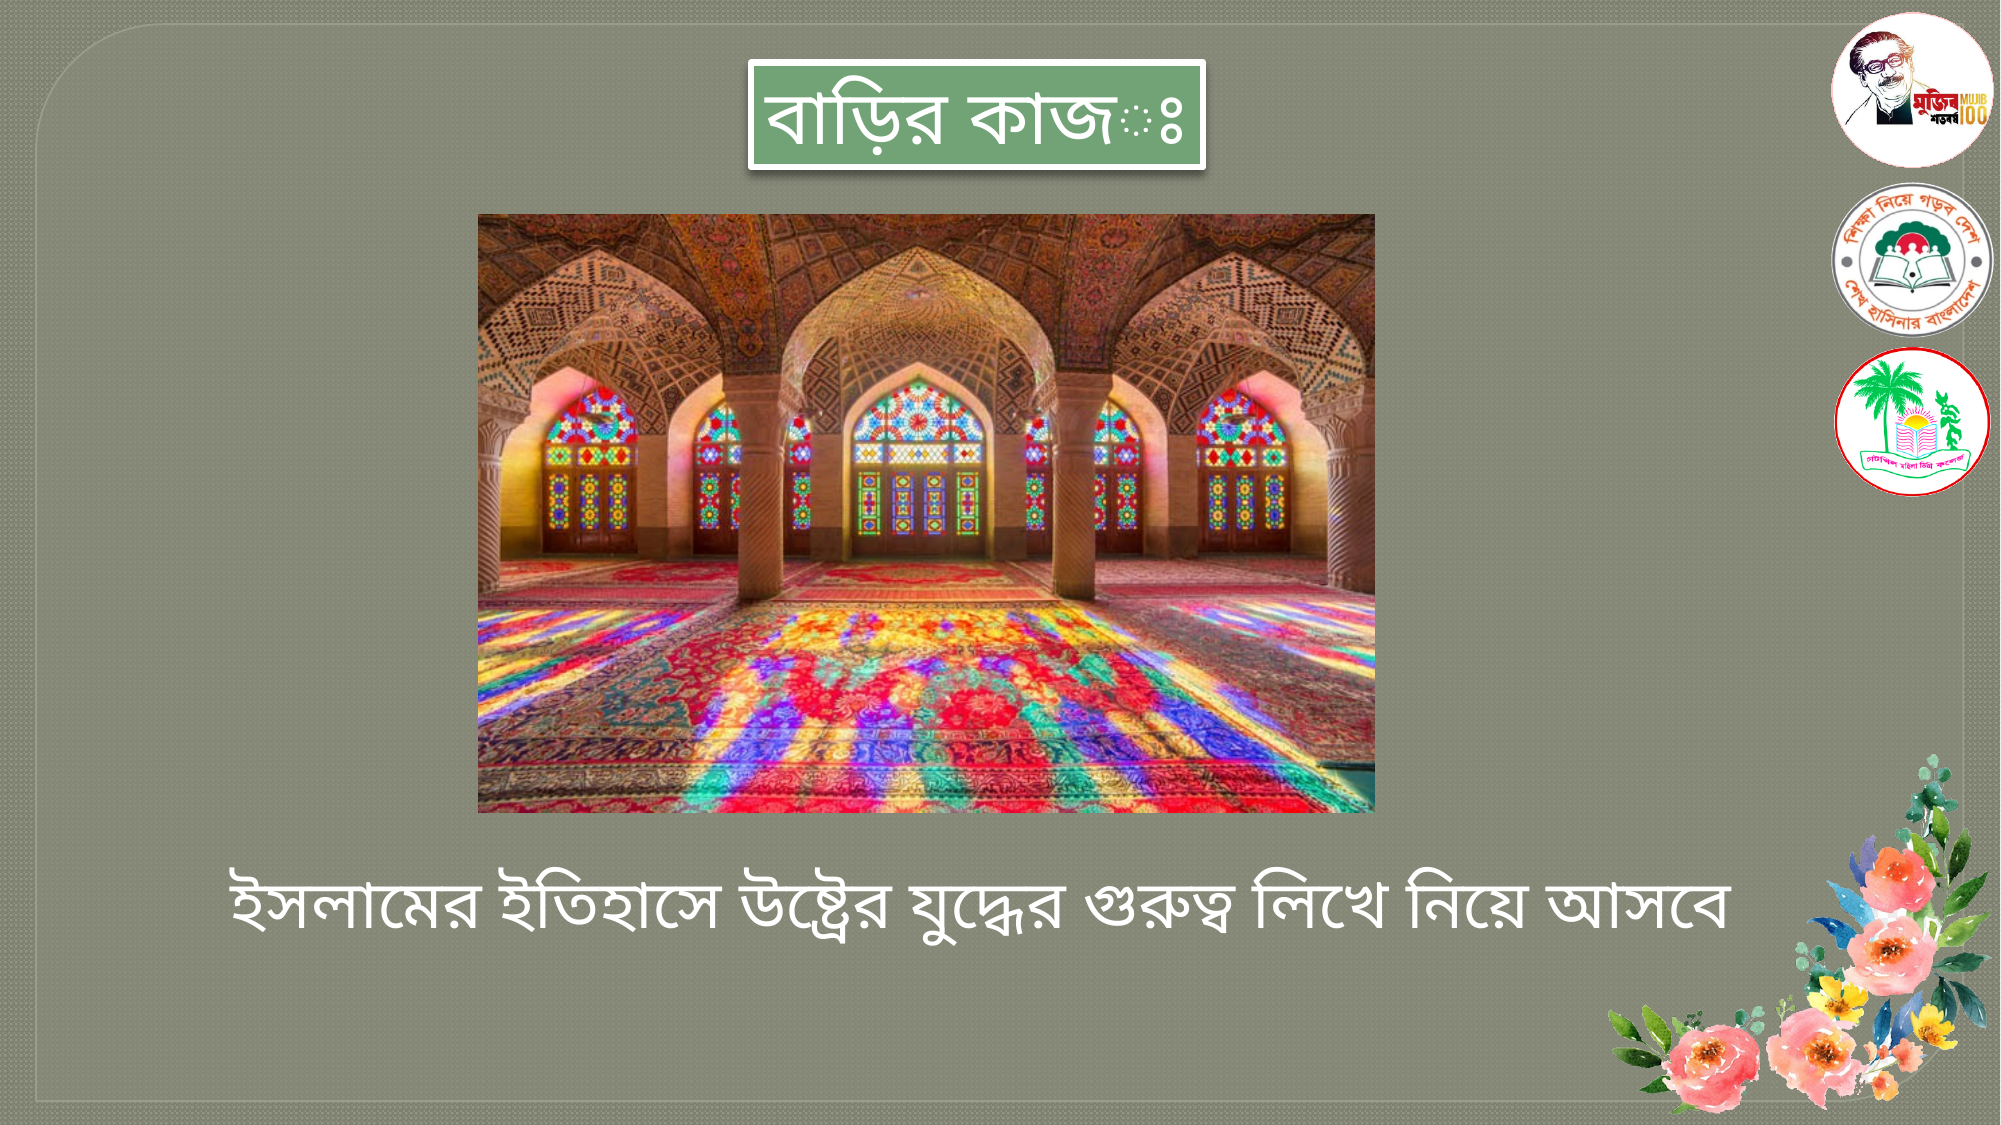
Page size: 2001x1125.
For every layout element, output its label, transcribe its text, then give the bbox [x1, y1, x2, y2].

picture [478, 214, 1376, 813]
text_box ইসলামের ইতিহাসে উষ্ট্রের যুদ্ধের গুরুত্ব লিখে নিয়ে আসবে [212, 854, 1580, 949]
text_box বাড়ির কাজঃ [748, 59, 1206, 170]
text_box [1587, 12, 2000, 1125]
